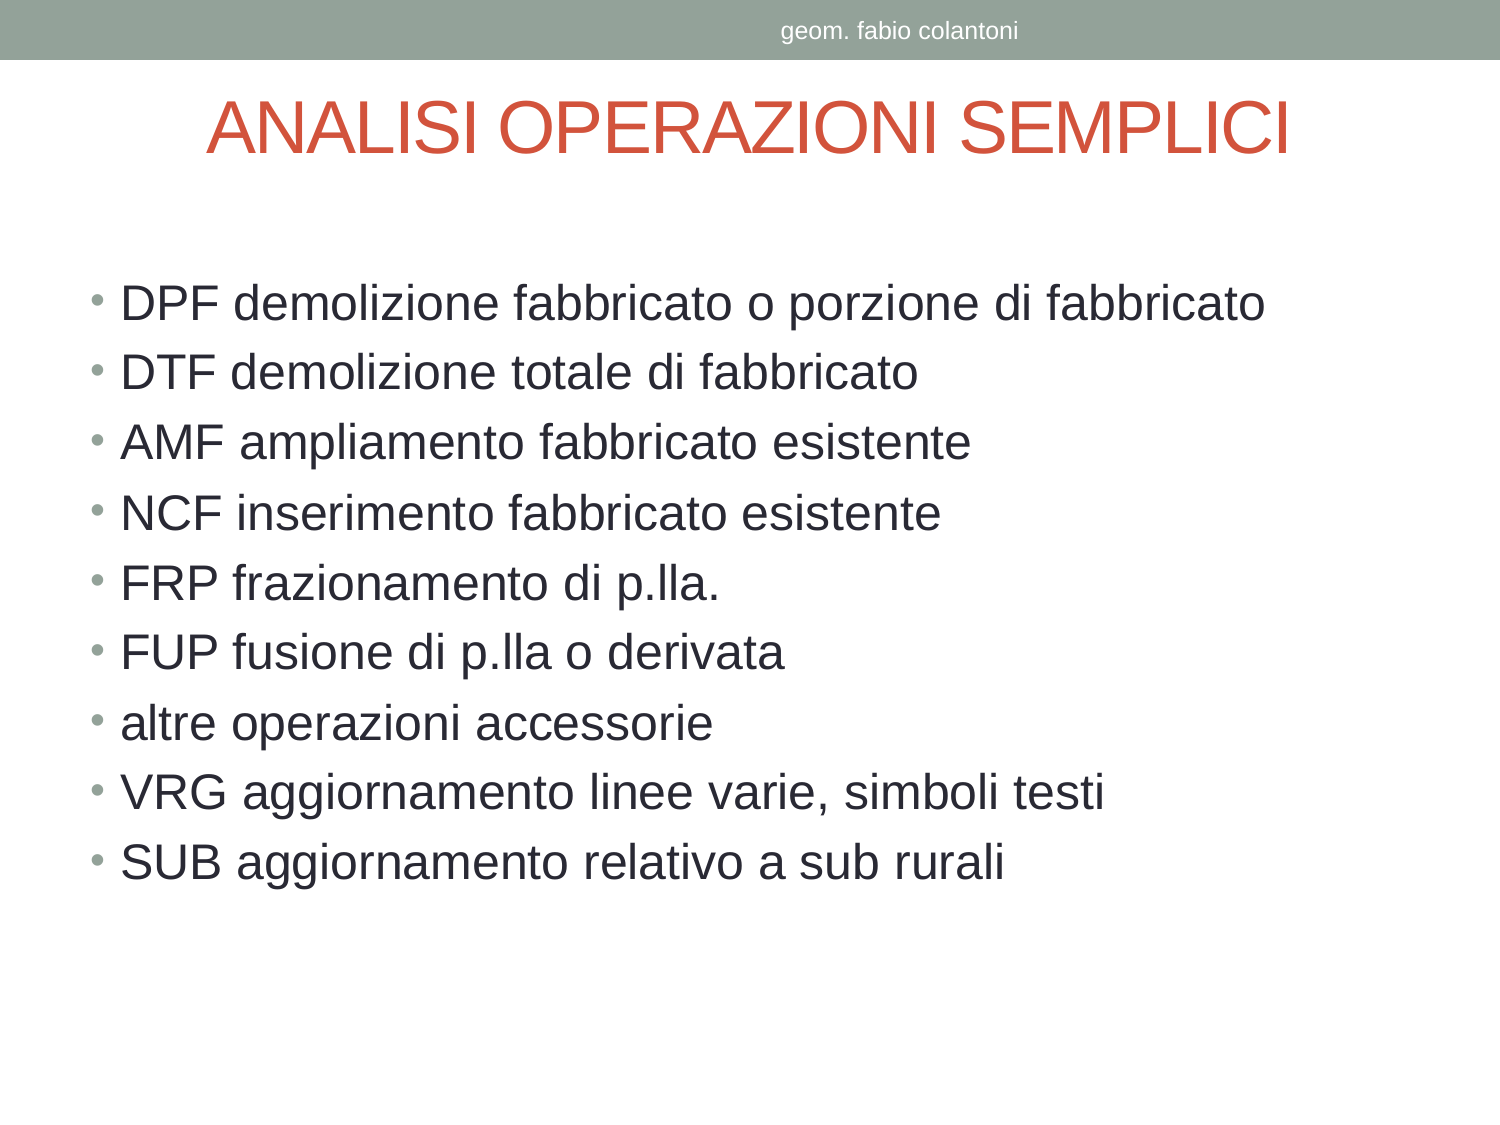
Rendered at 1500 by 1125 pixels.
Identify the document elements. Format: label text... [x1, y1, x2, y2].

footer geom. fabio colantoni [562, 3, 1238, 57]
title ANALISI OPERAZIONI SEMPLICI [75, 87, 1425, 250]
list DPF demolizione fabbricato o porzione di fabbricato DTF demolizione totale di fabbricato AMF ampliamento fabbricato esistente NCF inserimento fabbricato esistente FRP frazionamento di p.lla. FUP fusione di p.lla o derivata altre operazioni accessorie VRG aggiornamento linee varie, simboli testi SUB aggiornamento relativo a sub rurali [74, 262, 1426, 1063]
